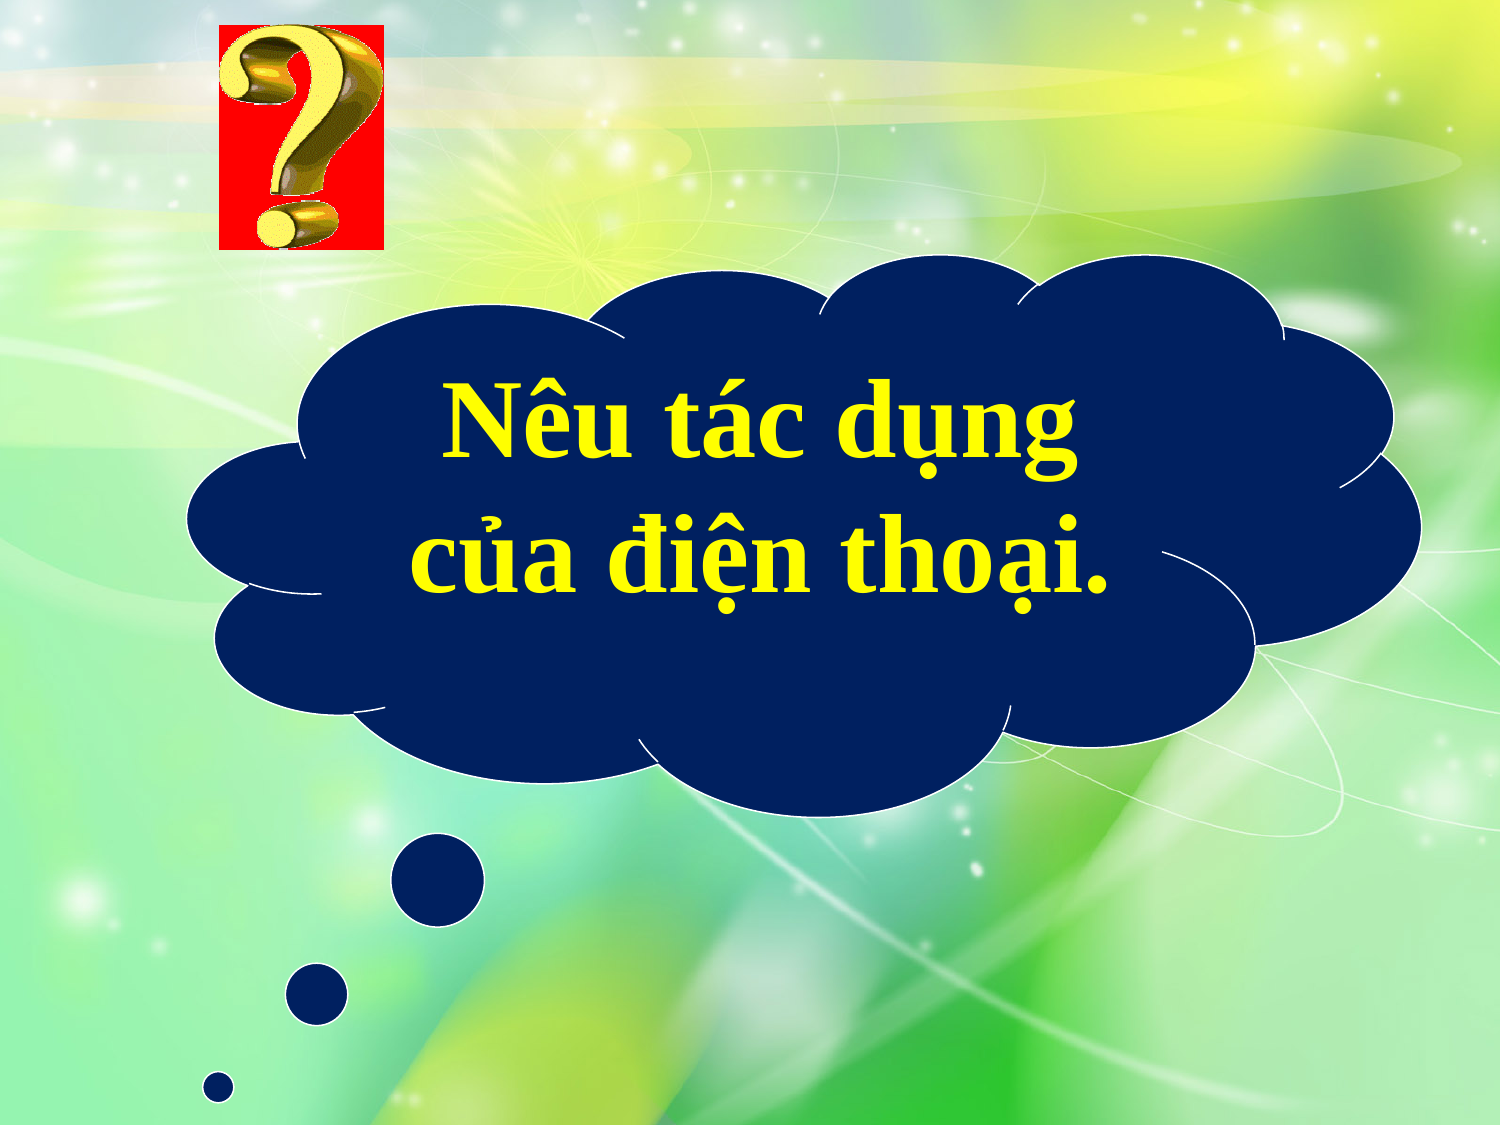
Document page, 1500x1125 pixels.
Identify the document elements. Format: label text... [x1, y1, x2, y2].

picture [0, 0, 1500, 1125]
text_box Nêu tác dụng của điện thoại. [285, 963, 348, 1026]
text_box Nêu tác dụng của điện thoại. [202, 1071, 234, 1103]
text_box Nêu tác dụng của điện thoại. [390, 833, 485, 928]
text_box Nêu tác dụng của điện thoại. [186, 254, 1422, 818]
